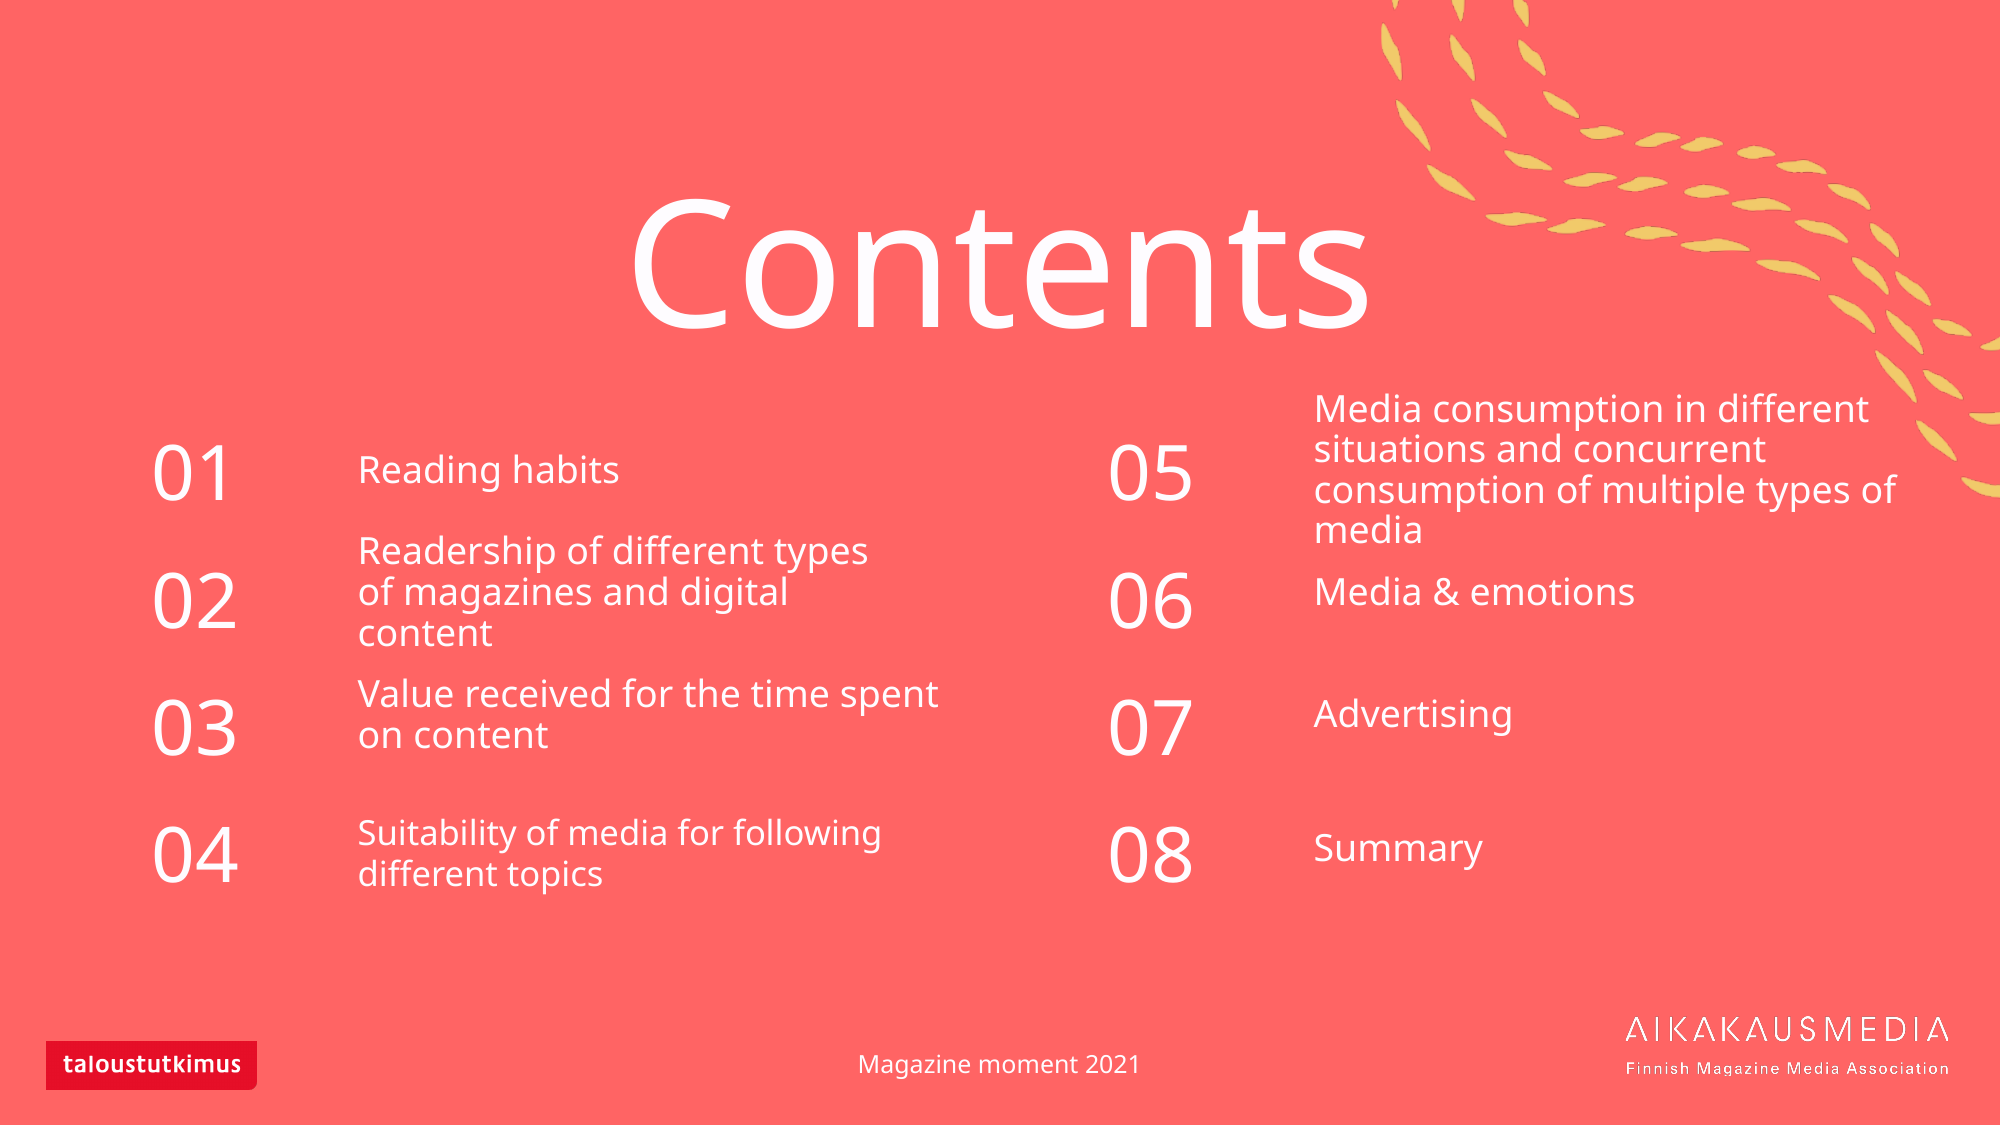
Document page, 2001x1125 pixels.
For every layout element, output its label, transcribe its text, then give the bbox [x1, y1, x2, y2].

list 04 [136, 808, 300, 907]
list Suitability of media for following different topics [342, 803, 911, 902]
list Reading habits [342, 427, 911, 515]
list 05 [1092, 427, 1256, 525]
list Readership of different types of magazines and digital content [342, 558, 911, 629]
list 06 [1092, 555, 1256, 654]
list Summary [1298, 808, 1867, 891]
list Media consumption in different situations and concurrent consumption of multiple types of media [1298, 427, 1971, 515]
list 07 [1092, 681, 1256, 780]
picture [46, 1041, 257, 1090]
list Media & emotions [1298, 558, 1867, 629]
title Contents [137, 161, 1863, 379]
list 08 [1092, 808, 1256, 907]
list 01 [136, 427, 300, 525]
list Advertising [1298, 681, 1867, 751]
list Value received for the time spent on content [342, 681, 972, 751]
list 02 [136, 555, 300, 654]
list 03 [136, 681, 300, 780]
